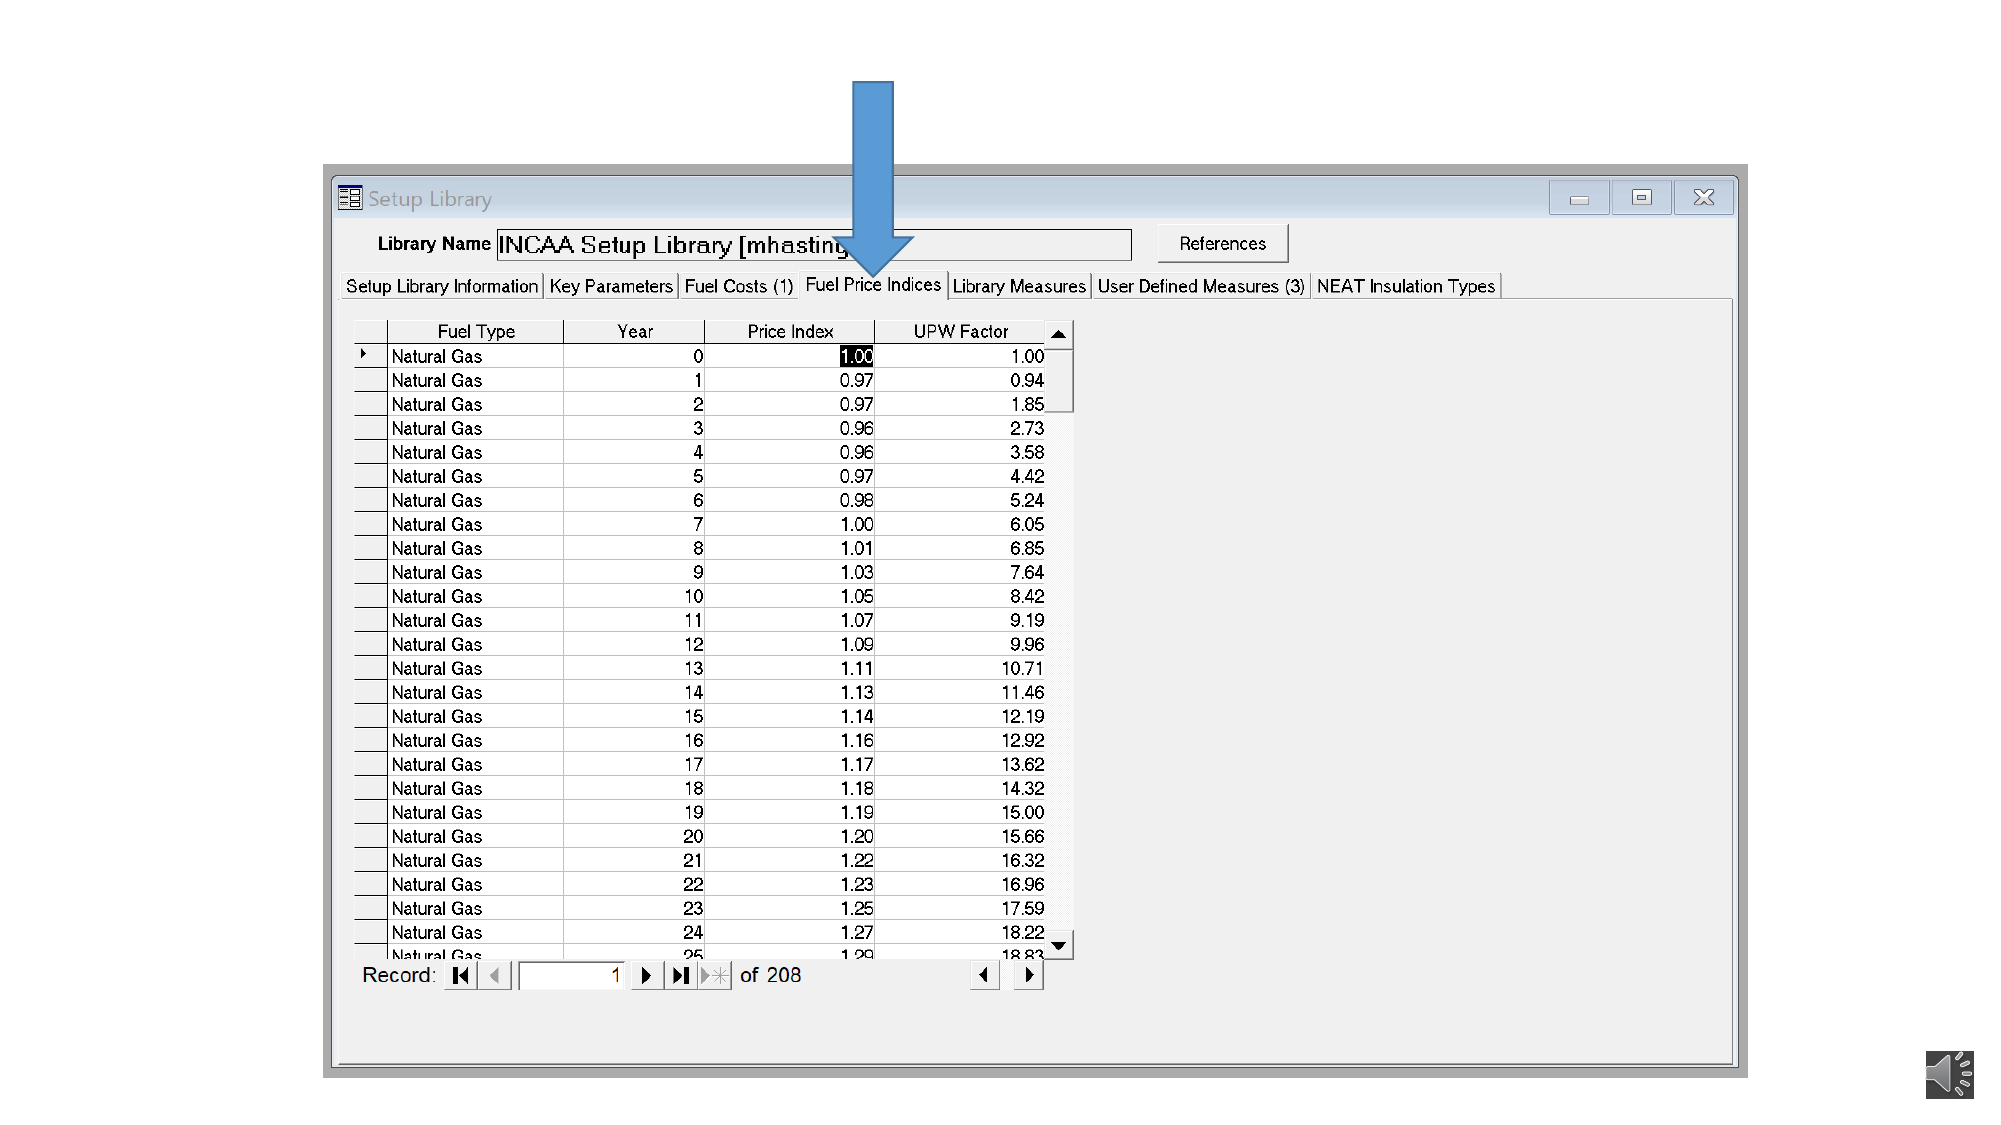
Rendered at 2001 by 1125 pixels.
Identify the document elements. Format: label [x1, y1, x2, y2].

text_box [852, 81, 894, 164]
picture [1924, 1049, 1976, 1100]
picture [323, 164, 1748, 1078]
